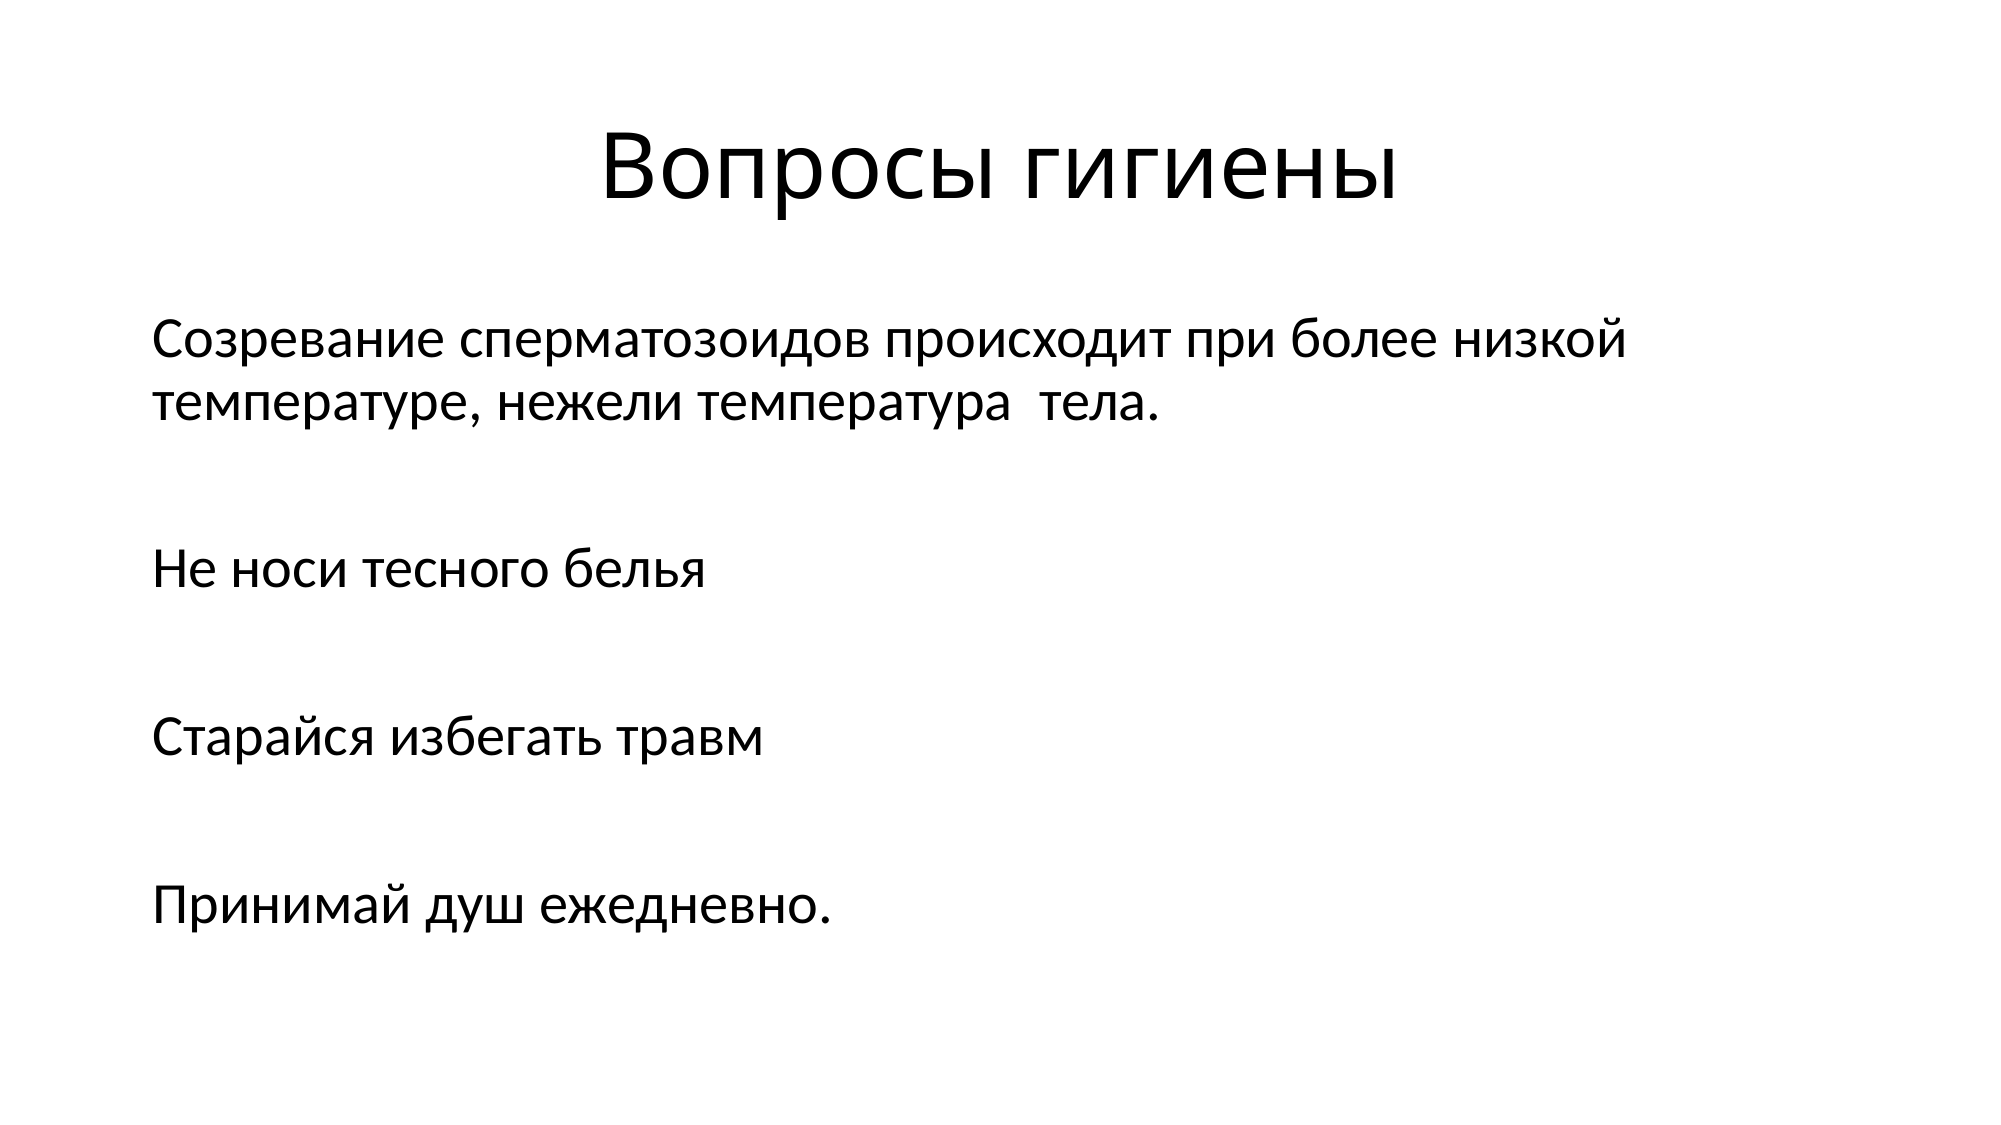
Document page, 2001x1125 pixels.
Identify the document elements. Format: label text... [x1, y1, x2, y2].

title Вопросы гигиены [137, 59, 1863, 278]
list Созревание сперматозоидов происходит при более низкой температуре, нежели температура тела. Не носи тесного белья Старайся избегать травм Принимай душ ежедневно. [137, 299, 1863, 1014]
